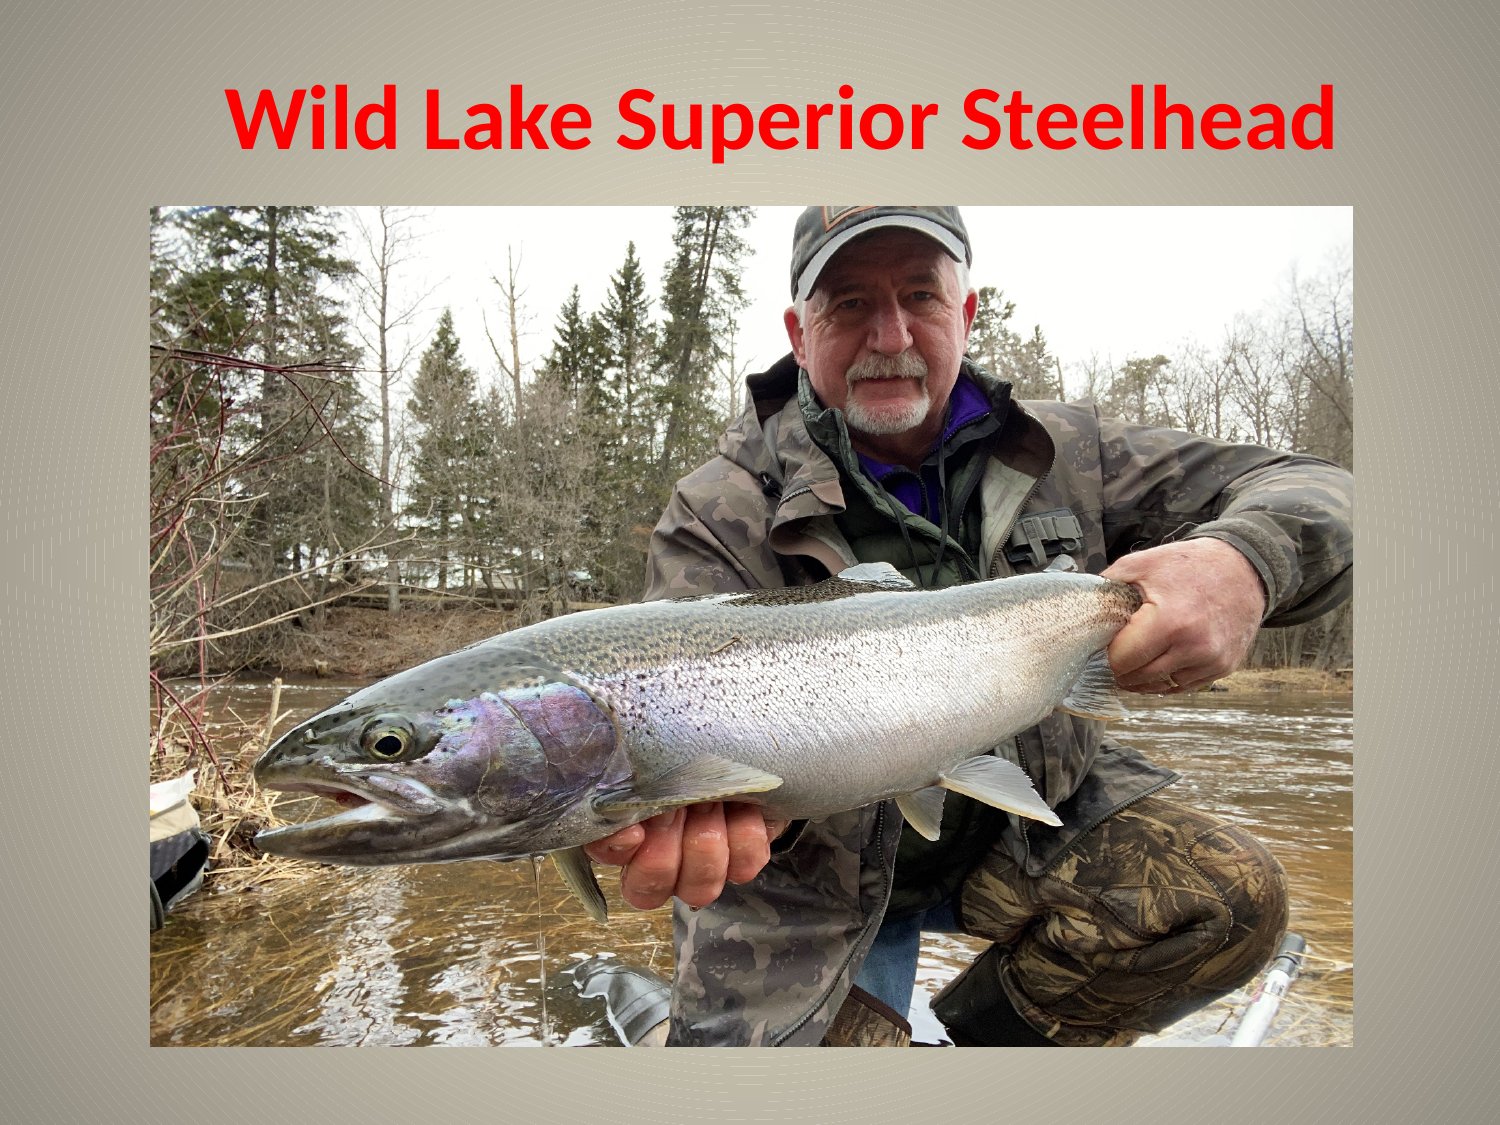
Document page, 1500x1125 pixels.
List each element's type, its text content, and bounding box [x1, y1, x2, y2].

title Wild Lake Superior Steelhead [107, 19, 1458, 207]
picture [149, 206, 1353, 1048]
